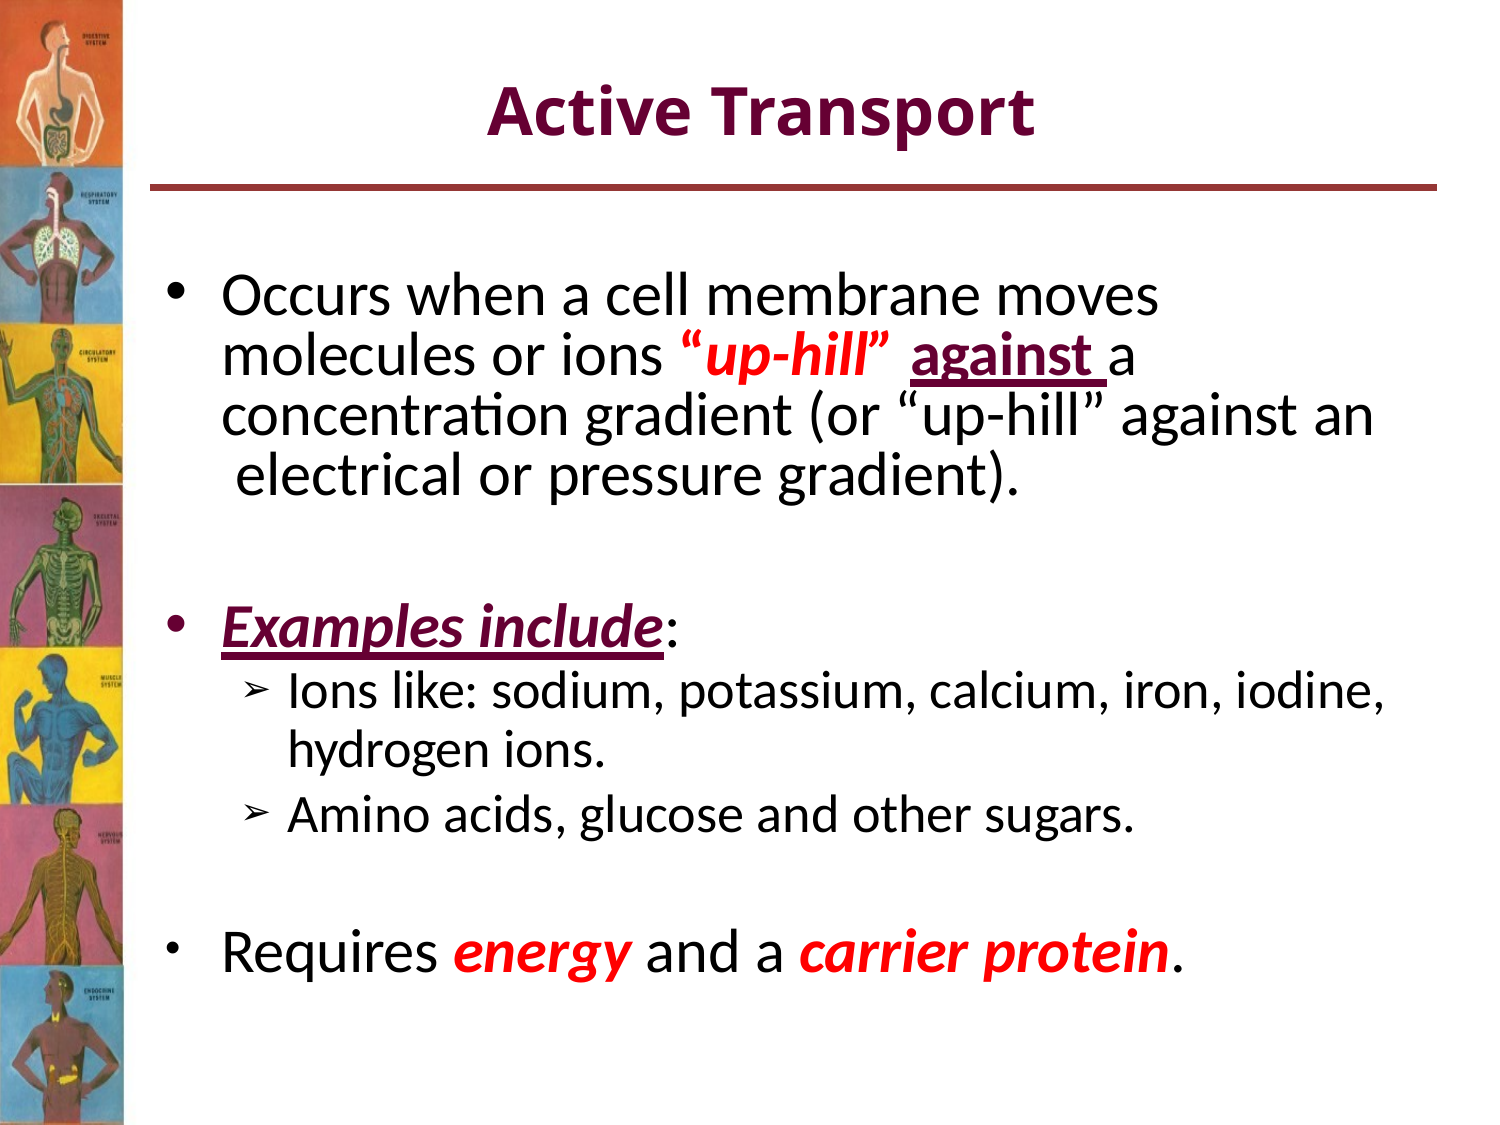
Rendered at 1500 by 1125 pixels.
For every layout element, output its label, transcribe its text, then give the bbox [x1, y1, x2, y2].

picture [0, 0, 765, 1125]
text_box Occurs when a cell membrane moves molecules or ions “up-hill” against a concentration gradient (or “up-hill” against an electrical or pressure gradient). Examples include: Ions like: sodium, potassium, calcium, iron, iodine, hydrogen ions. Amino acids, glucose and other sugars. Requires energy and a carrier protein. [162, 267, 1394, 1044]
title Active Transport [84, 13, 1416, 257]
